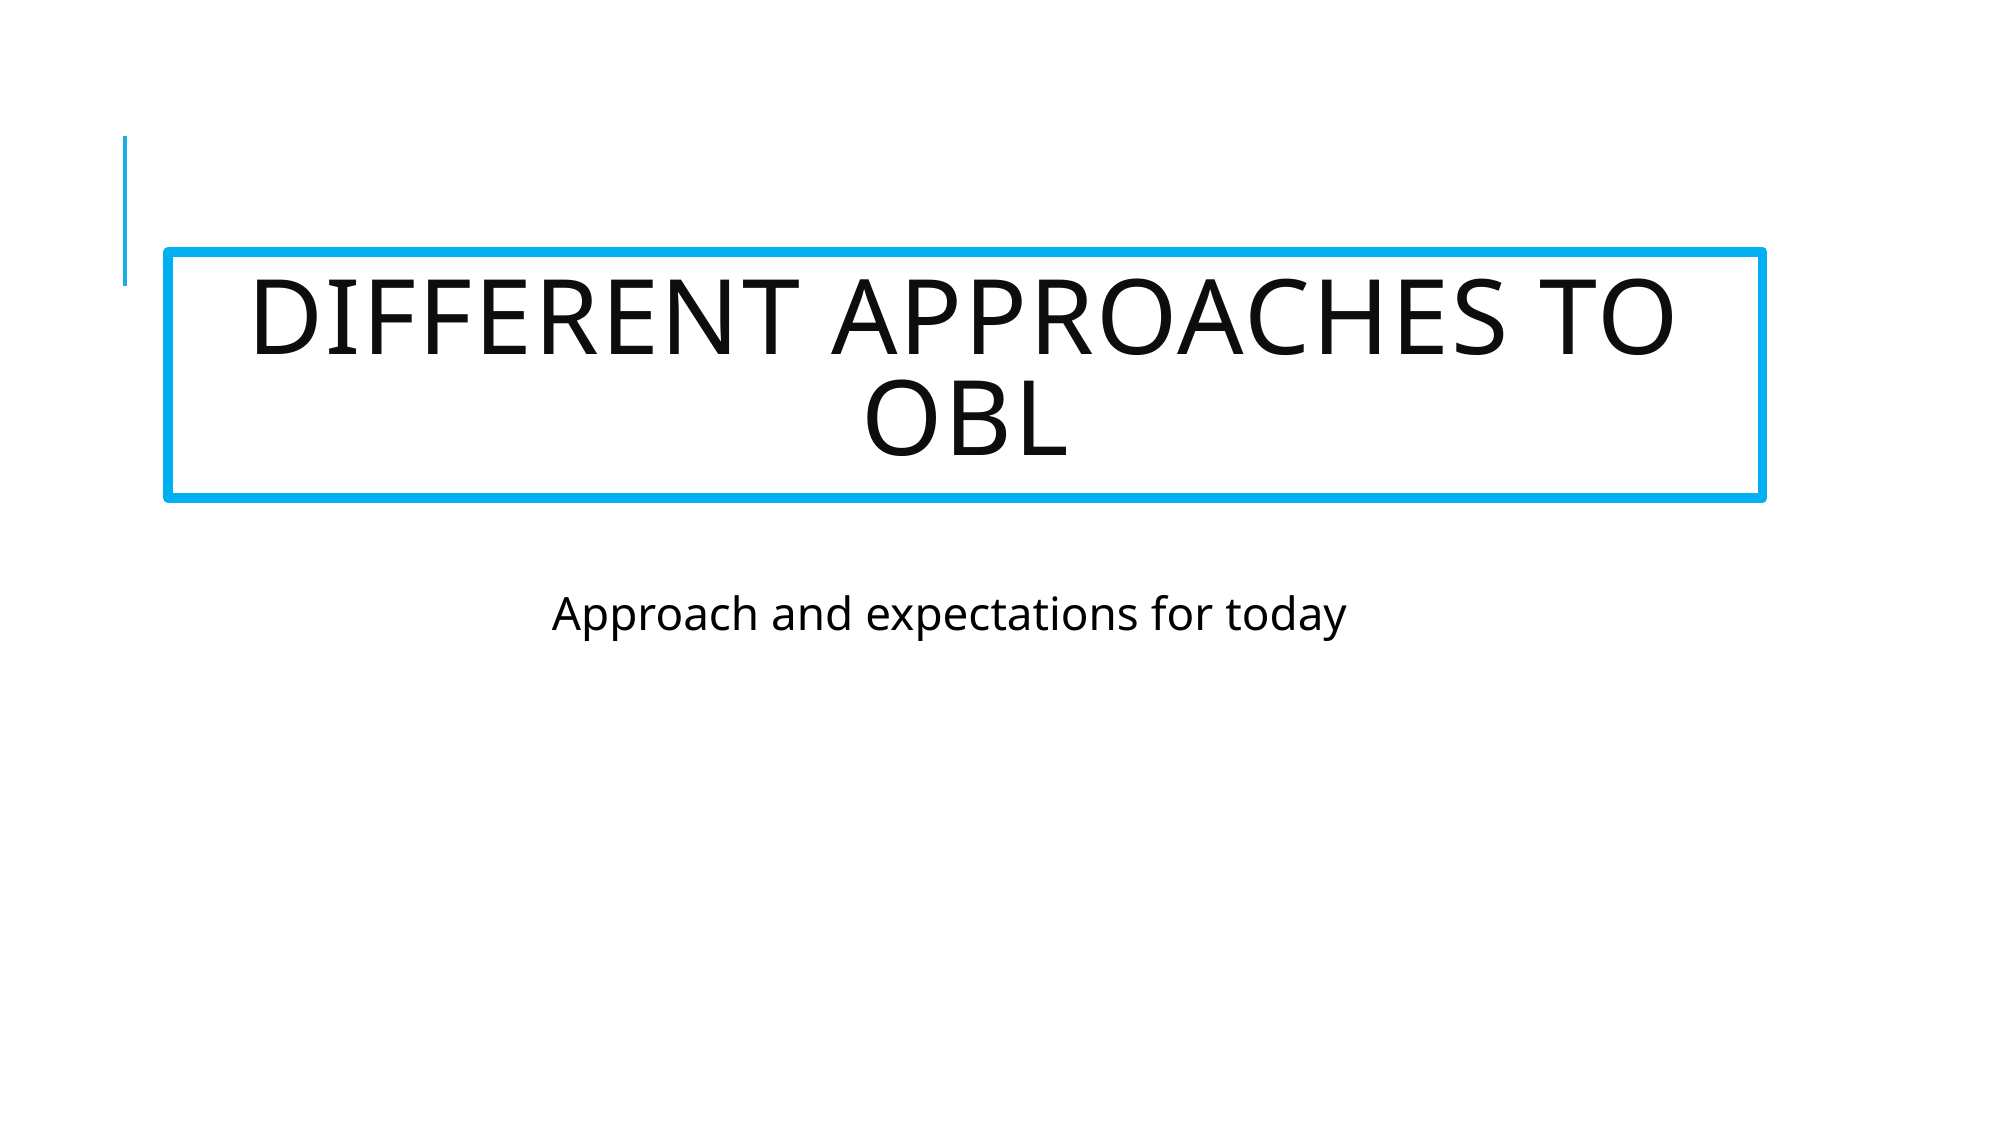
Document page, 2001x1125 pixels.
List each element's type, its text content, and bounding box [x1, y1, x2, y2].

title Different approaches to obl [168, 252, 1763, 499]
list Approach and expectations for today [229, 583, 1655, 687]
